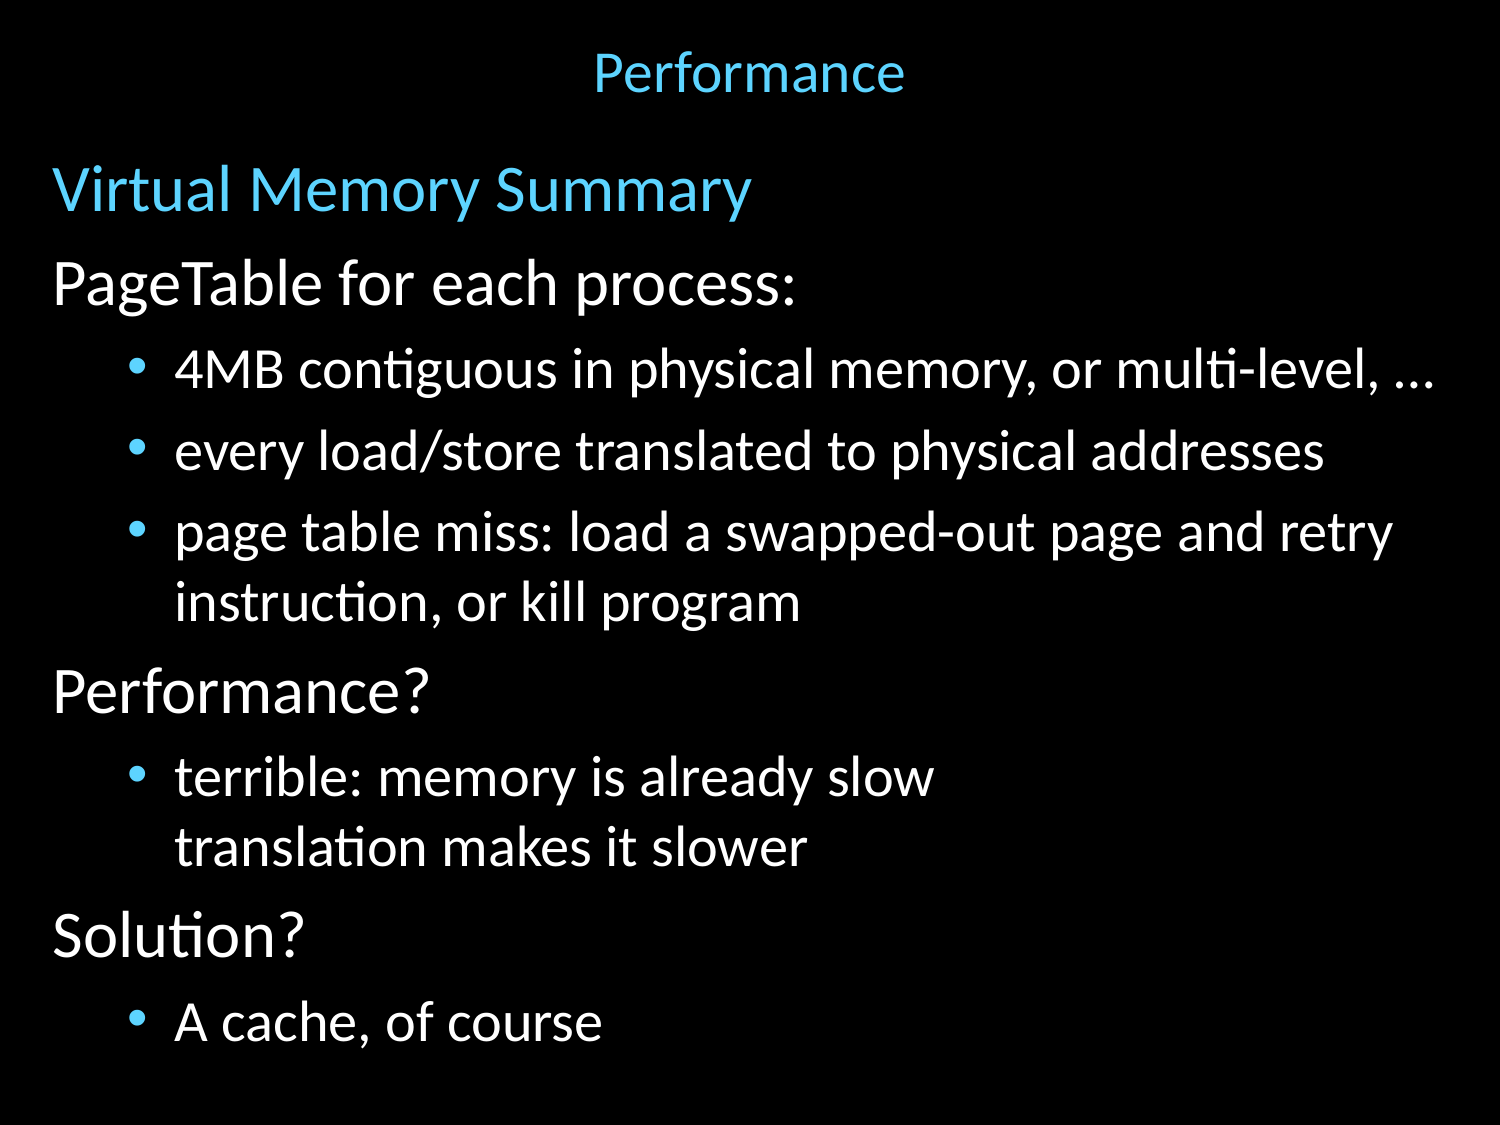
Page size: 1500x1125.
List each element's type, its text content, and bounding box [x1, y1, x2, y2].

title Performance [37, 24, 1463, 113]
list Virtual Memory Summary PageTable for each process: 4MB contiguous in physical memory, or multi-level, … every load/store translated to physical addresses page table miss: load a swapped-out page and retry instruction, or kill program Performance? terrible: memory is already slow translation makes it slower Solution? A cache, of course [37, 137, 1463, 1063]
